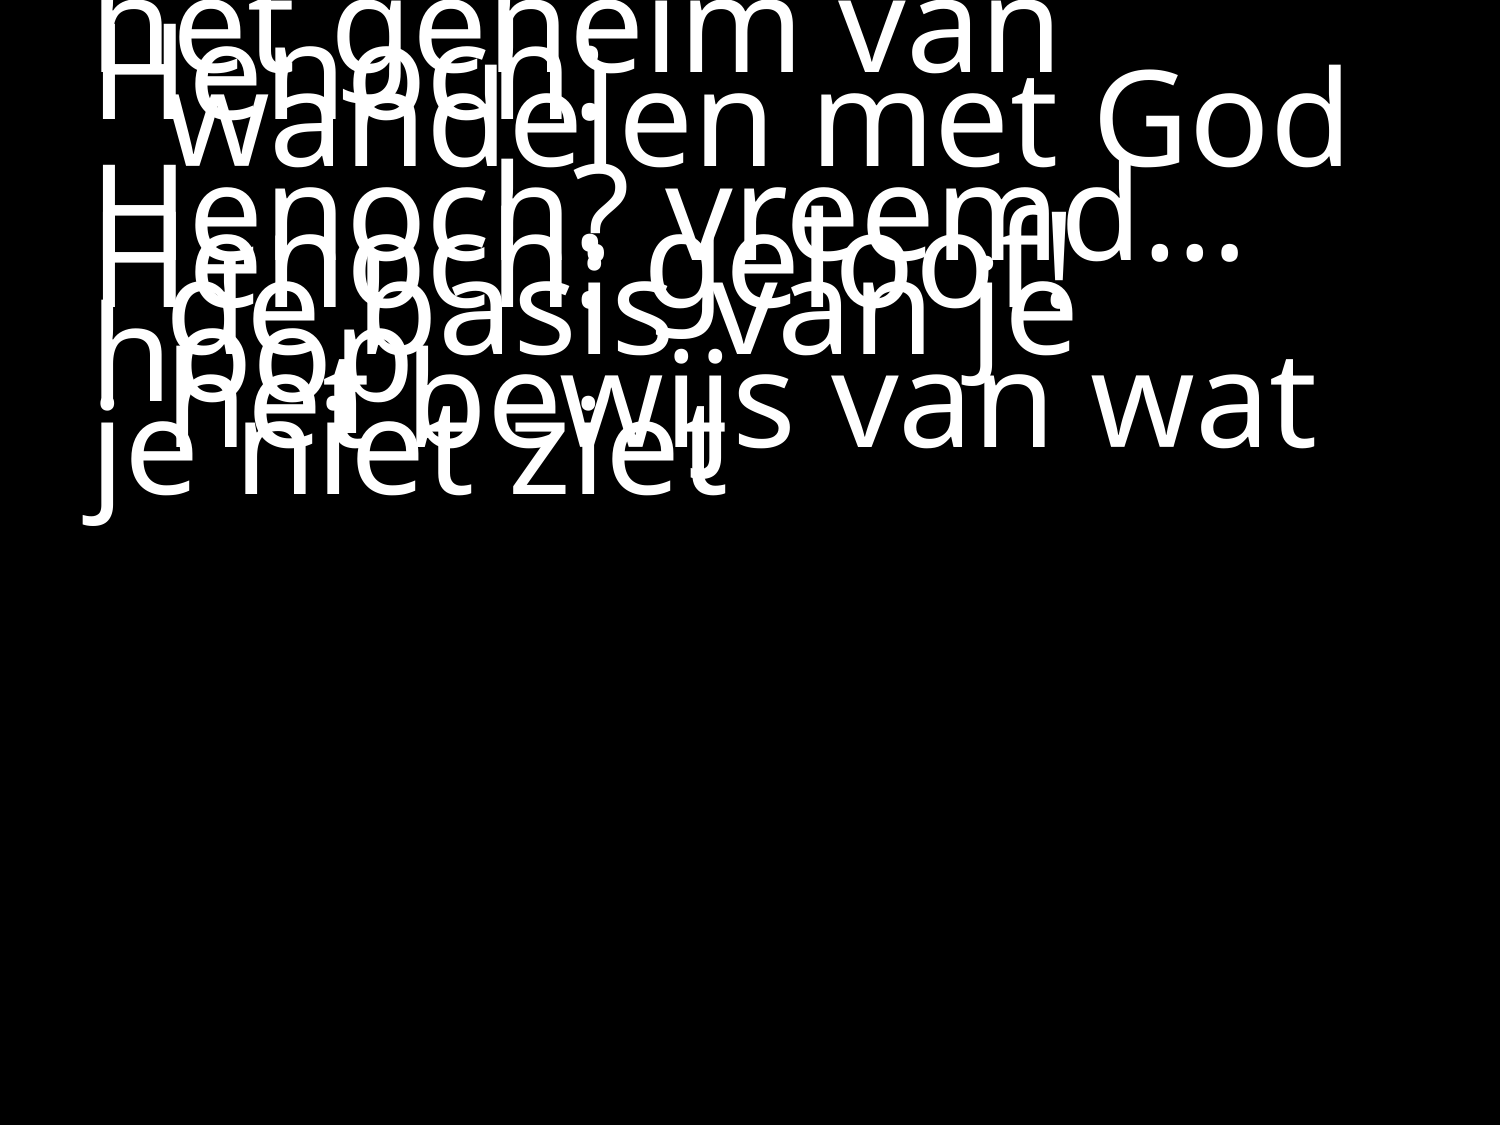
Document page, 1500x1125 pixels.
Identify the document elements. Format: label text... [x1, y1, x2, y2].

list het geheim van Henoch: wandelen met God Henoch? vreemd… Henoch: geloof! de basis van je hoop het bewijs van wat je niet ziet [75, 45, 1425, 1005]
